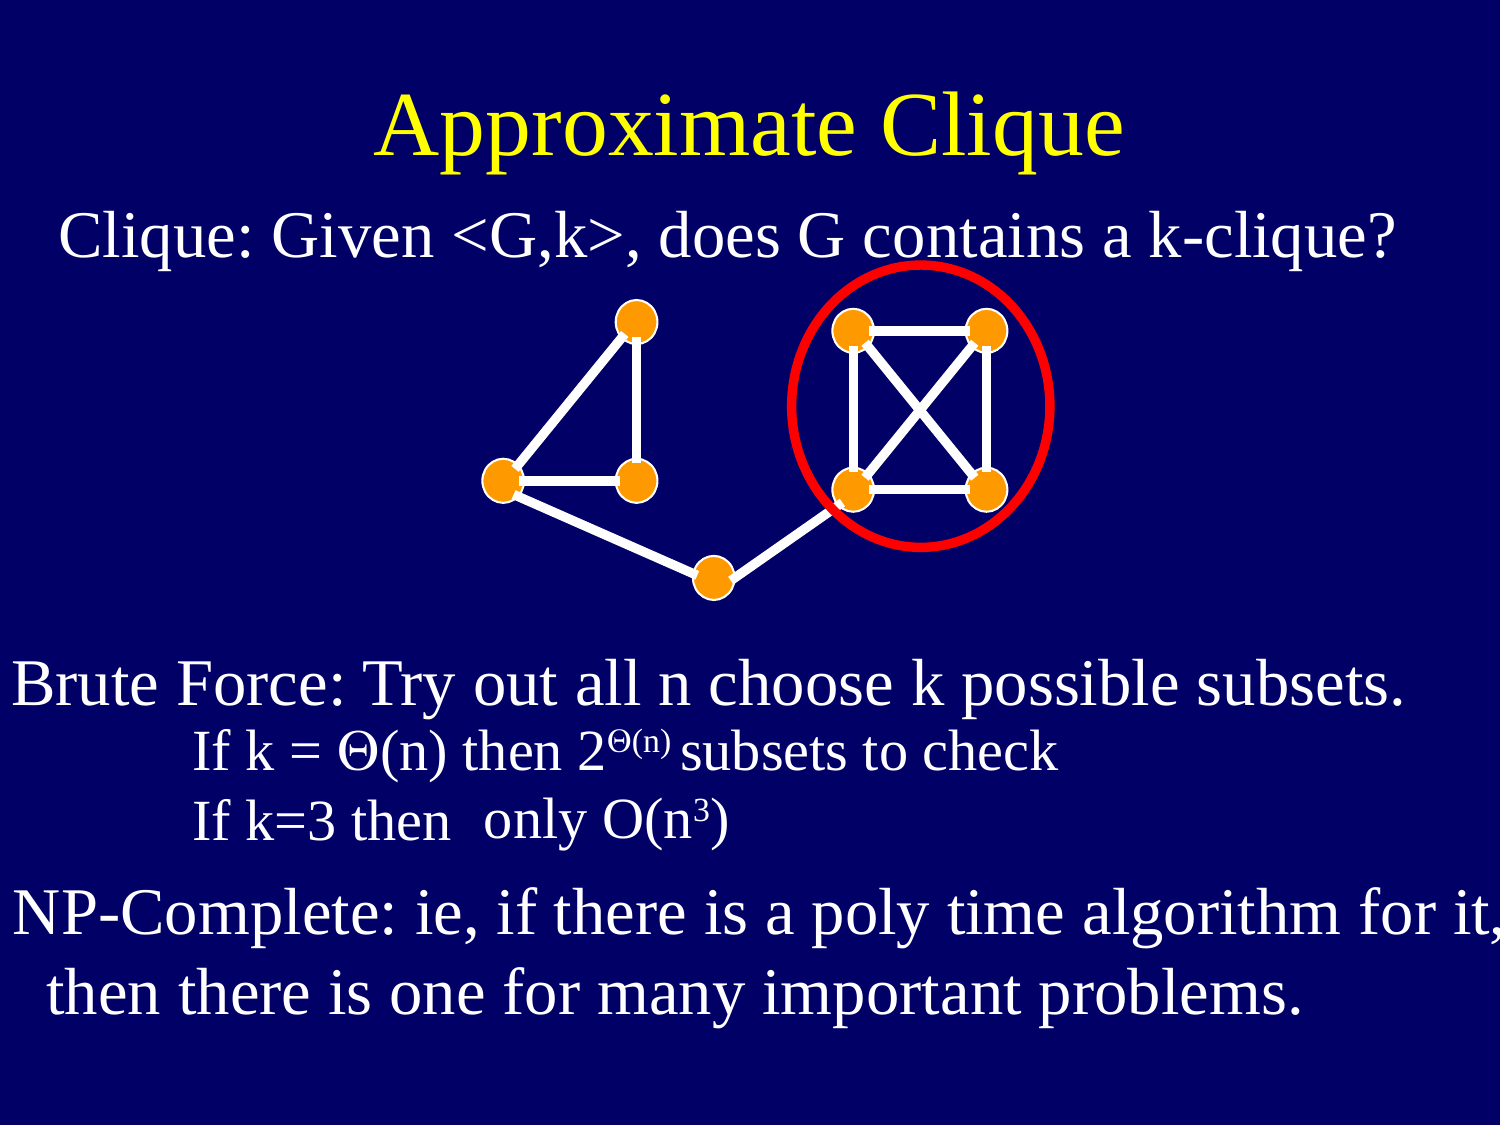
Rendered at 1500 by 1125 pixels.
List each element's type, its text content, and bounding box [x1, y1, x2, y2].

text_box If k = (n) then 2(n) subsets to check If k=3 then [147, 704, 1105, 859]
text_box only O(n3) [438, 773, 775, 858]
text_box [1012, 306, 1050, 506]
text_box Approximate Clique [112, 24, 1388, 183]
text_box Clique: Given <G,k>, does G contains a k-clique? [37, 183, 1438, 278]
text_box [837, 265, 1004, 298]
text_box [482, 299, 1008, 601]
text_box NP-Complete: ie, if there is a poly time algorithm for it, then there is one for many important problems. [0, 860, 1500, 1036]
text_box Brute Force: Try out all n choose k possible subsets. [0, 631, 1454, 727]
